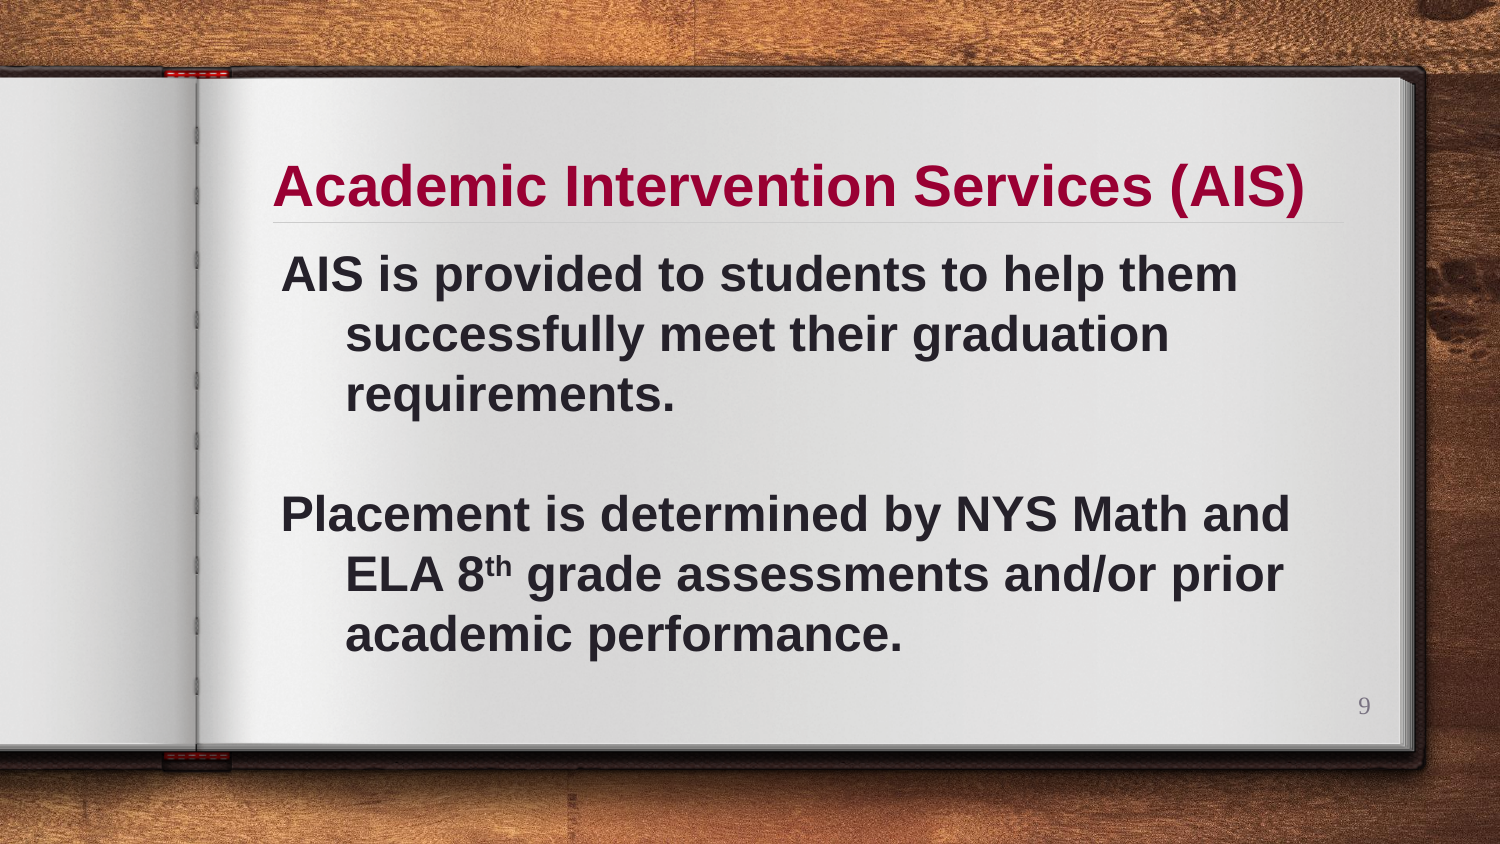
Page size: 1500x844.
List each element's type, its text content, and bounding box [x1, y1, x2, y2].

list AIS is provided to students to help them successfully meet their graduation requirements. Placement is determined by NYS Math and ELA 8th grade assessments and/or prior academic performance. [255, 226, 1341, 726]
picture [0, 0, 1500, 844]
title Academic Intervention Services (AIS) [255, 117, 1341, 226]
slide_number 9 [1295, 672, 1386, 737]
